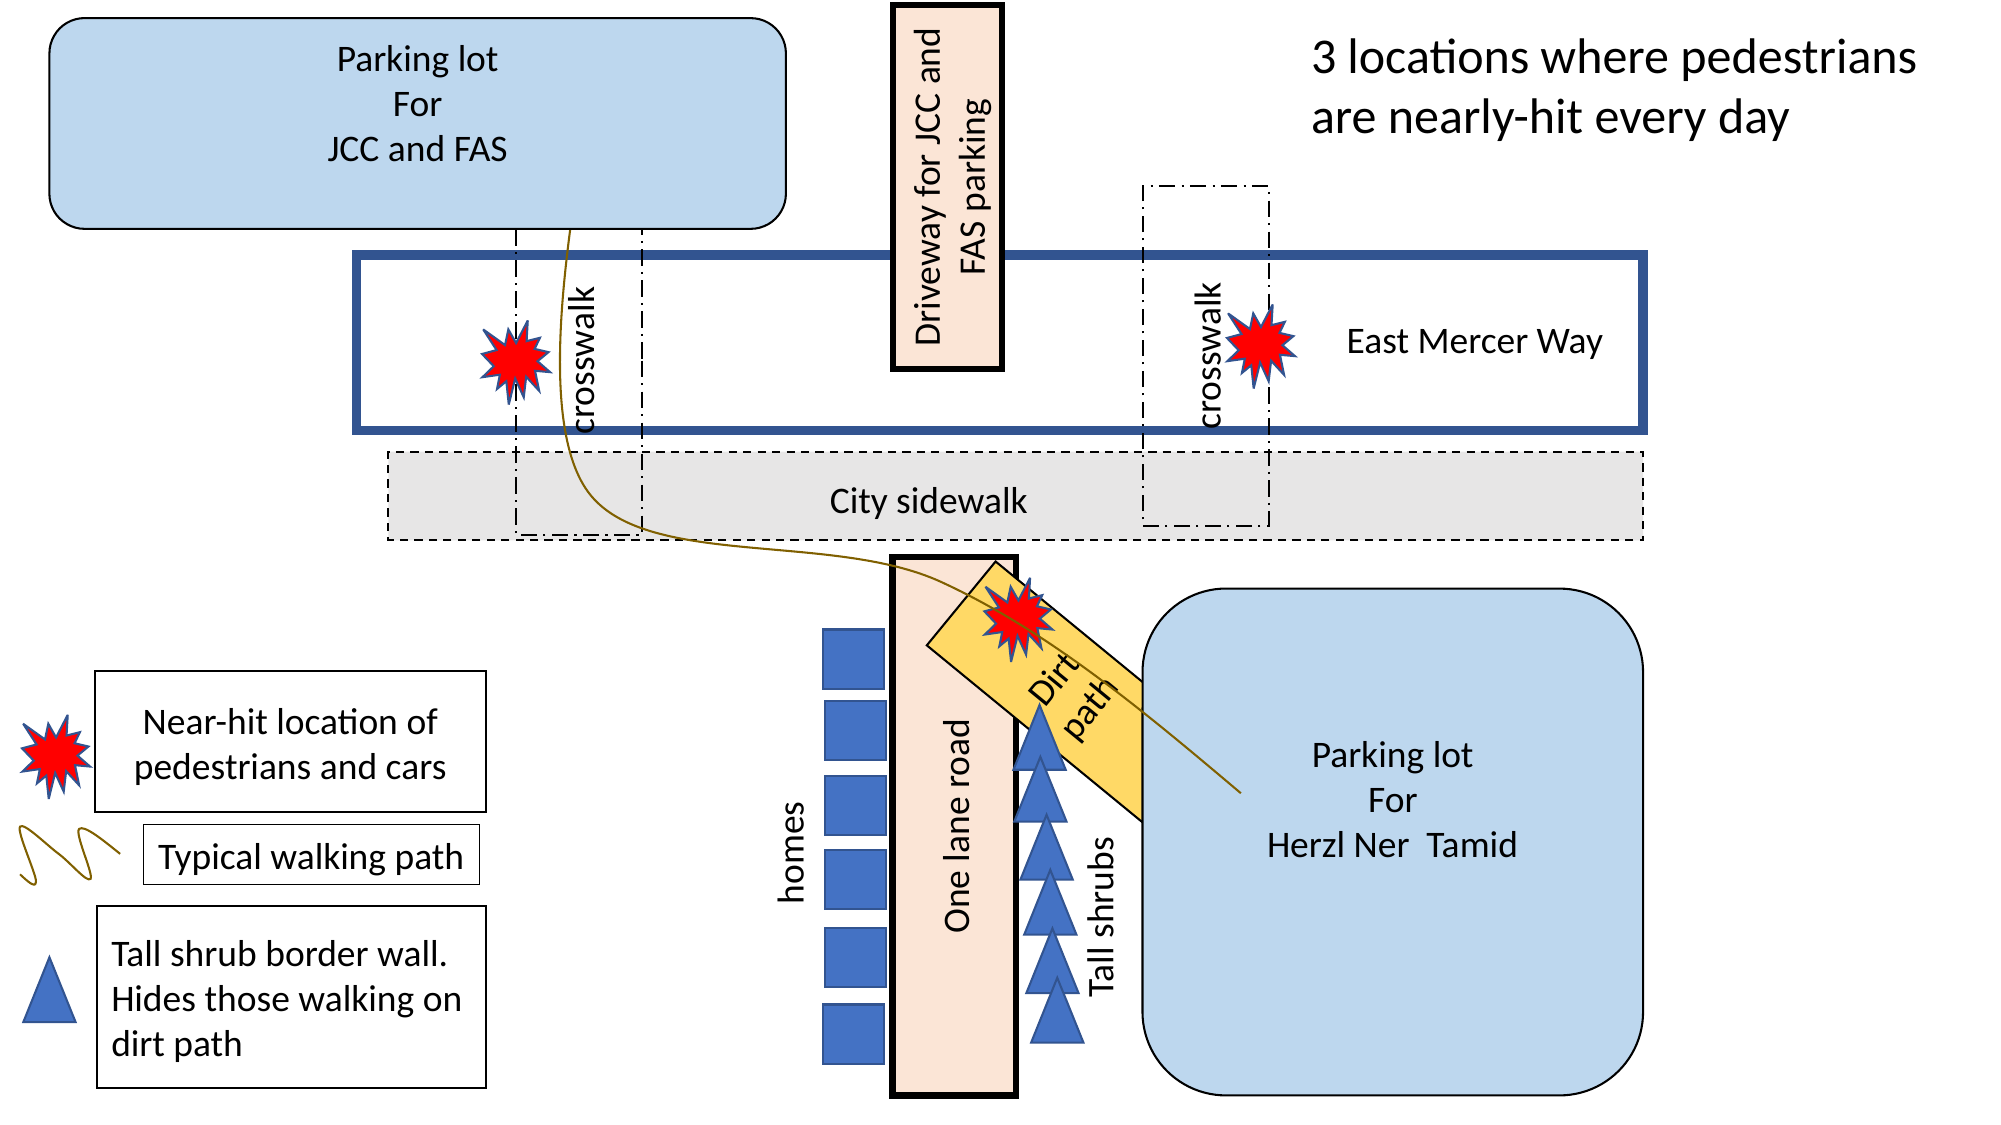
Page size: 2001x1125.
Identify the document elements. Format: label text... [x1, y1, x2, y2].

text_box Typical walking path [143, 824, 480, 885]
text_box [981, 609, 1044, 663]
text_box [824, 849, 887, 910]
text_box City sidewalk [815, 468, 1043, 529]
text_box [1029, 975, 1085, 1044]
text_box [1011, 702, 1068, 771]
text_box East Mercer Way [1331, 308, 1618, 368]
text_box [387, 451, 683, 541]
text_box [356, 254, 516, 432]
text_box [1012, 754, 1068, 823]
text_box [746, 254, 1142, 432]
text_box [1024, 925, 1068, 995]
text_box crosswalk [515, 230, 643, 536]
text_box [19, 714, 94, 800]
text_box Driveway for JCC and FAS parking [892, 4, 1003, 370]
text_box [21, 954, 78, 1024]
text_box Tall shrubs [1068, 822, 1129, 1012]
text_box [558, 230, 1242, 795]
text_box [822, 1003, 885, 1065]
text_box [18, 825, 121, 886]
text_box [1018, 812, 1068, 881]
text_box Dirt path [925, 596, 1141, 823]
text_box Near-hit location of pedestrians and cars [94, 670, 487, 813]
text_box [824, 927, 887, 988]
text_box crosswalk [1142, 185, 1270, 527]
text_box homes [758, 766, 819, 919]
text_box [479, 320, 554, 405]
text_box [824, 775, 887, 836]
text_box Parking lot For Herzl Ner Tamid [1141, 587, 1645, 1097]
text_box [824, 700, 887, 761]
text_box [1224, 304, 1299, 389]
text_box [927, 451, 1644, 541]
text_box Parking lot For JCC and FAS [48, 17, 787, 230]
text_box 3 locations where pedestrians are nearly-hit every day [1296, 15, 1948, 151]
text_box One lane road [891, 567, 1017, 1097]
text_box [1269, 254, 1644, 432]
text_box Tall shrub border wall. Hides those walking on dirt path [96, 905, 487, 1089]
text_box [1022, 867, 1068, 936]
text_box [822, 628, 885, 690]
